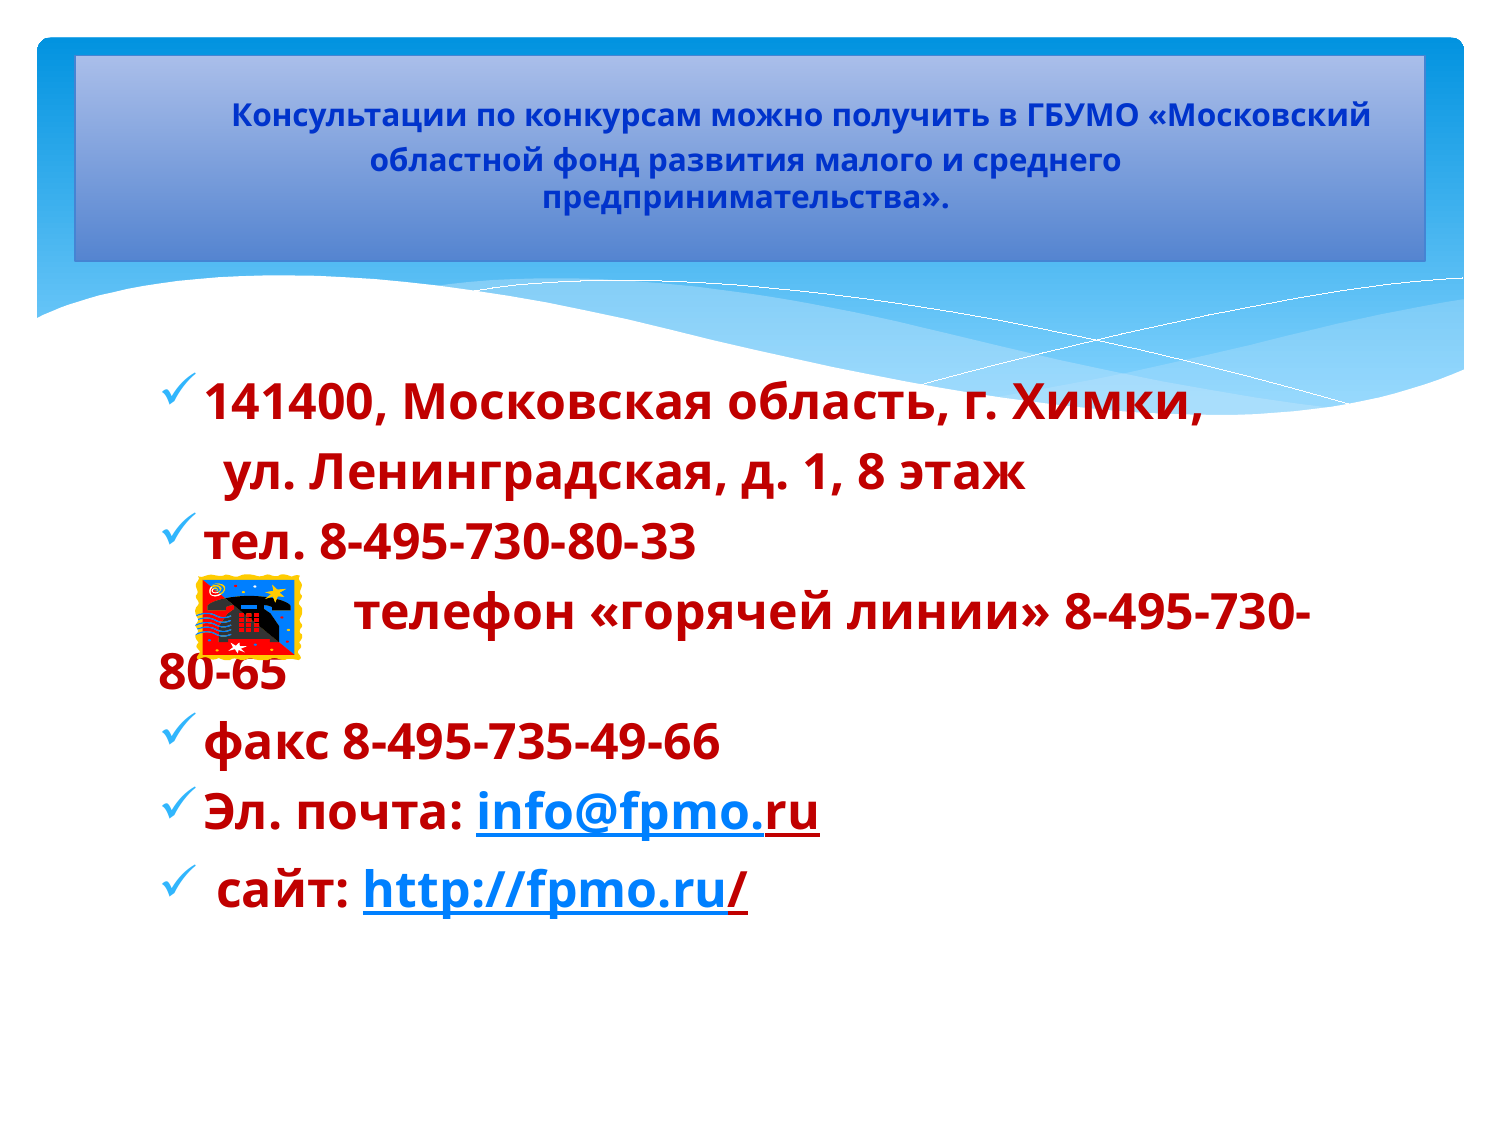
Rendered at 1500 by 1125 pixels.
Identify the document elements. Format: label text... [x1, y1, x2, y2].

list 141400, Московская область, г. Химки, ул. Ленинградская, д. 1, 8 этаж тел. 8-495-730-80-33 телефон «горячей линии» 8-495-730-80-65 факс 8-495-735-49-66 Эл. почта: info@fpmo.ru сайт: http://fpmo.ru/ [143, 361, 1359, 1005]
picture [194, 573, 303, 661]
title Консультации по конкурсам можно получить в ГБУМО «Московский областной фонд развития малого и среднего предпринимательства». [74, 55, 1426, 262]
